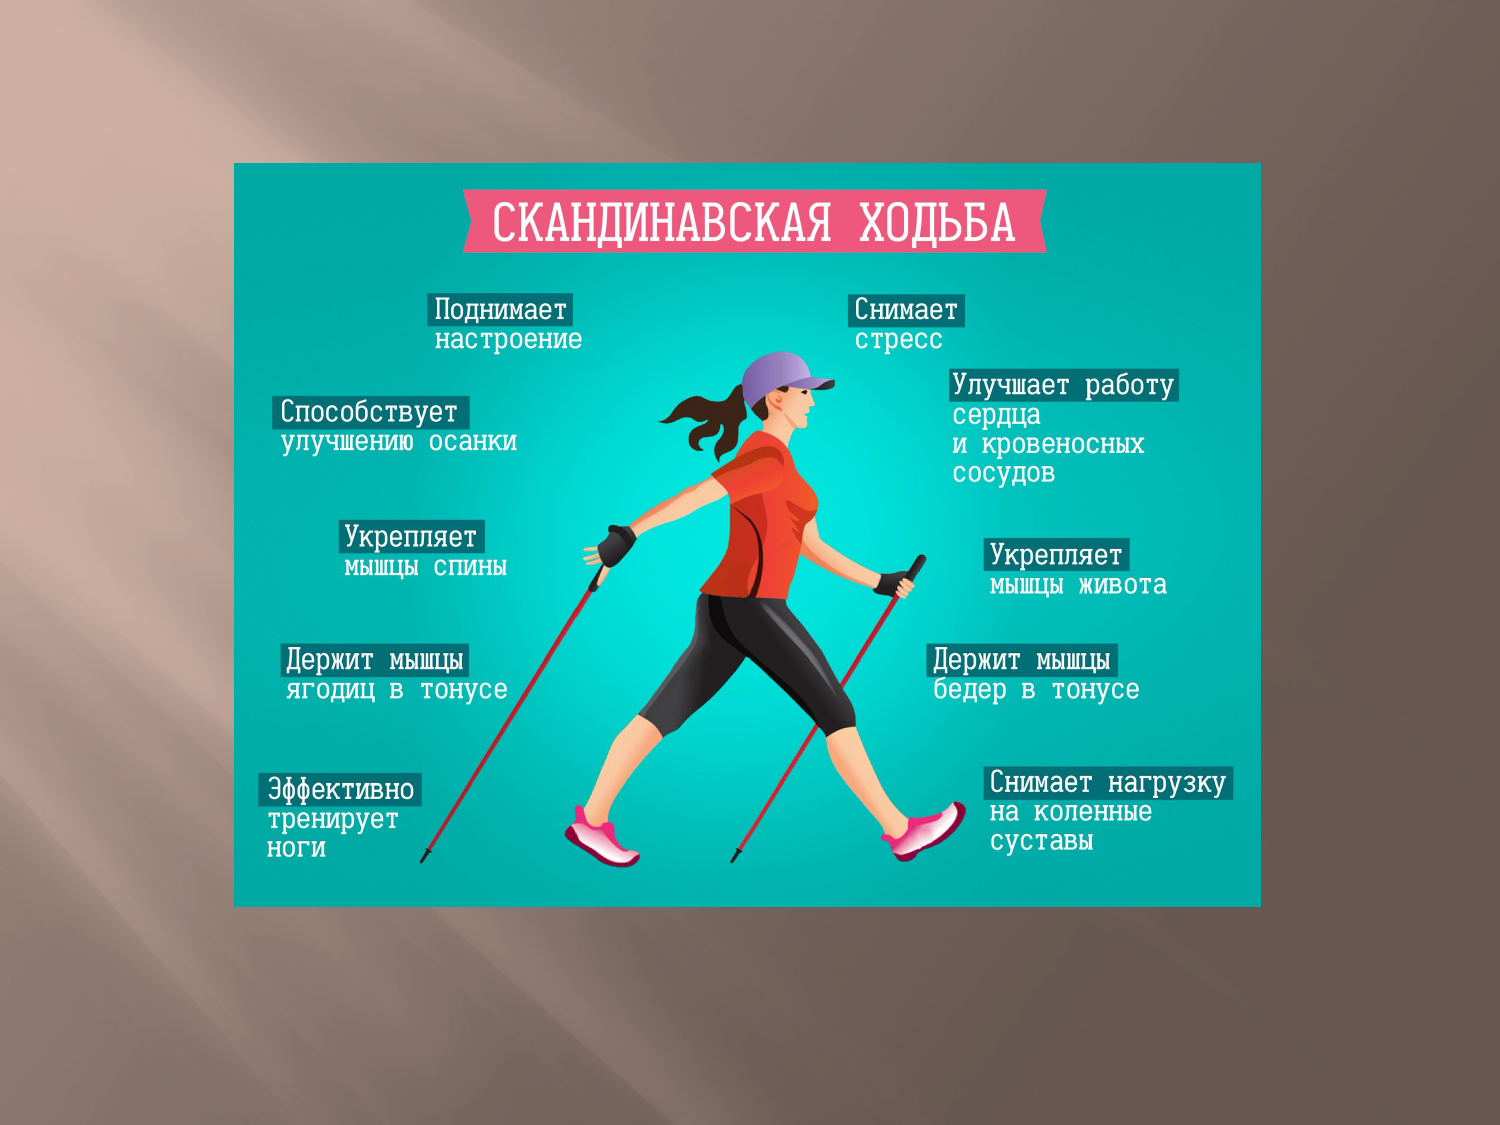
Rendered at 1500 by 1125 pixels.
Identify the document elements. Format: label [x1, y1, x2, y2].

list [234, 163, 1261, 907]
